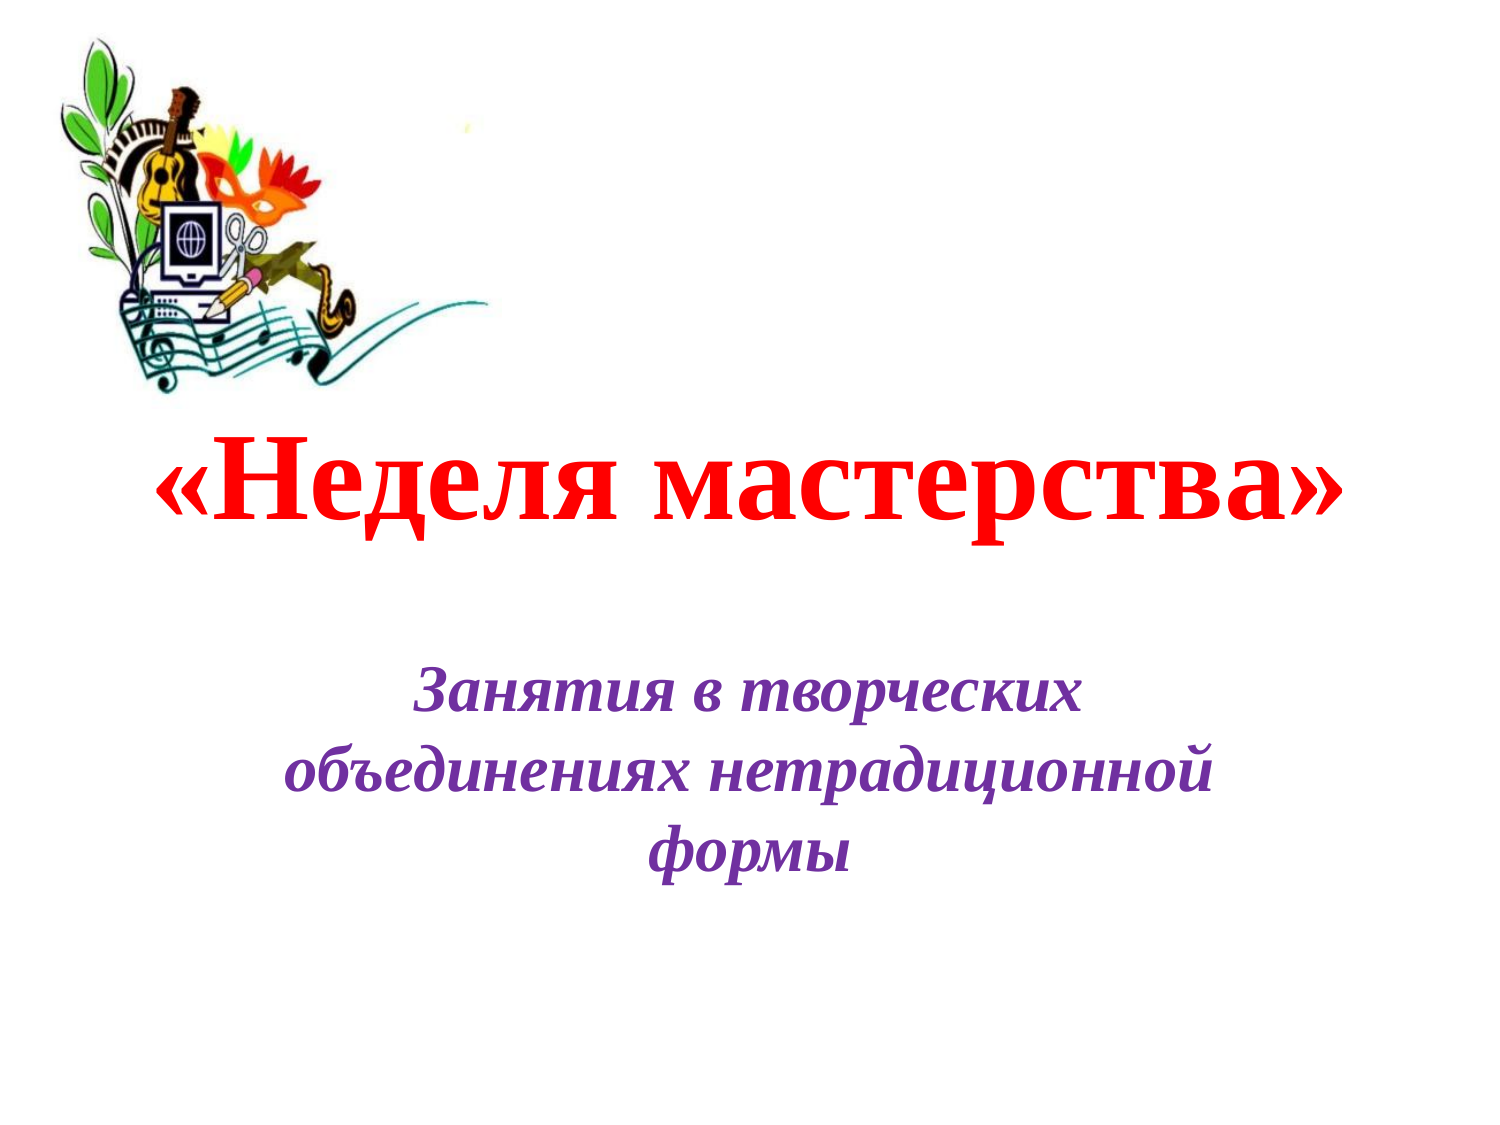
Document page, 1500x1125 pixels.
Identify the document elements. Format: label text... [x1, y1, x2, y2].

picture [23, 23, 503, 410]
title «Неделя мастерства» [112, 349, 1388, 591]
subtitle Занятия в творческих объединениях нетрадиционной формы [225, 637, 1275, 925]
